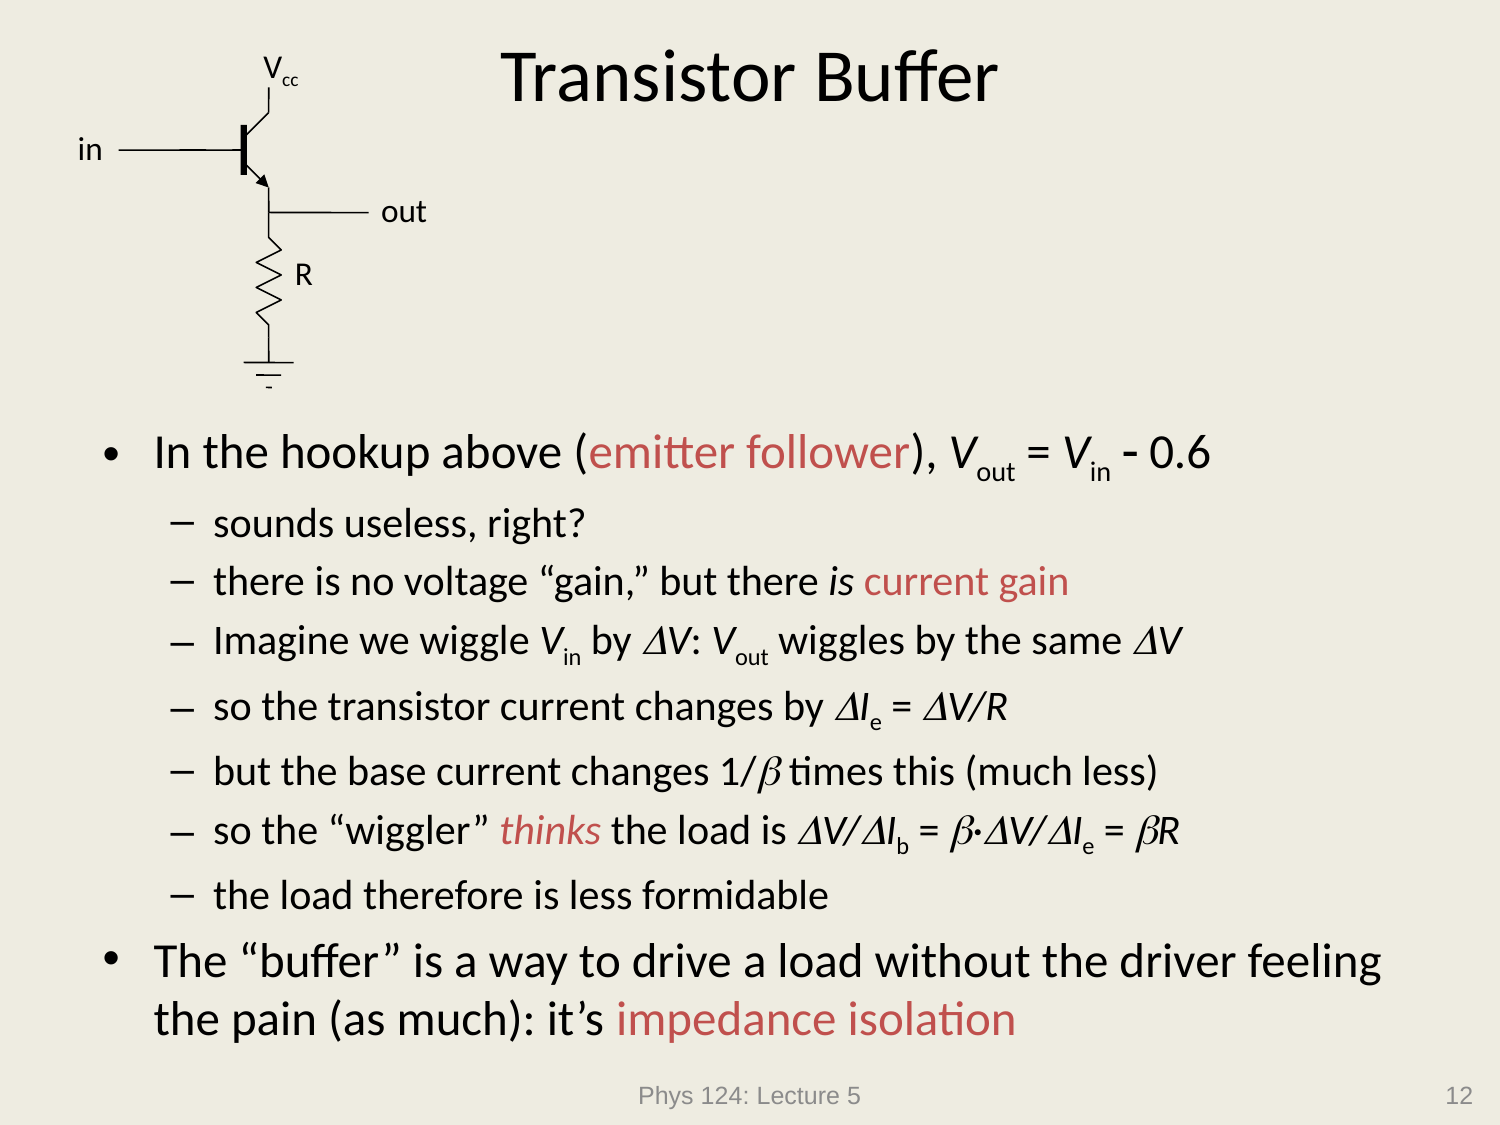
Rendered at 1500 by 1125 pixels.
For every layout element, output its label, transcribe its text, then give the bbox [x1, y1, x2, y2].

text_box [62, 37, 443, 388]
slide_number 12 [1138, 1064, 1489, 1125]
title Transistor Buffer [75, 11, 1425, 131]
list In the hookup above (emitter follower), Vout = Vin  0.6 sounds useless, right? there is no voltage “gain,” but there is current gain Imagine we wiggle Vin by V: Vout wiggles by the same V so the transistor current changes by Ie = V/R but the base current changes 1/ times this (much less) so the “wiggler” thinks the load is V/Ib = ·V/Ie = R the load therefore is less formidable The “buffer” is a way to drive a load without the driver feeling the pain (as much): it’s impedance isolation [87, 412, 1413, 1063]
footer Phys 124: Lecture 5 [512, 1064, 988, 1125]
